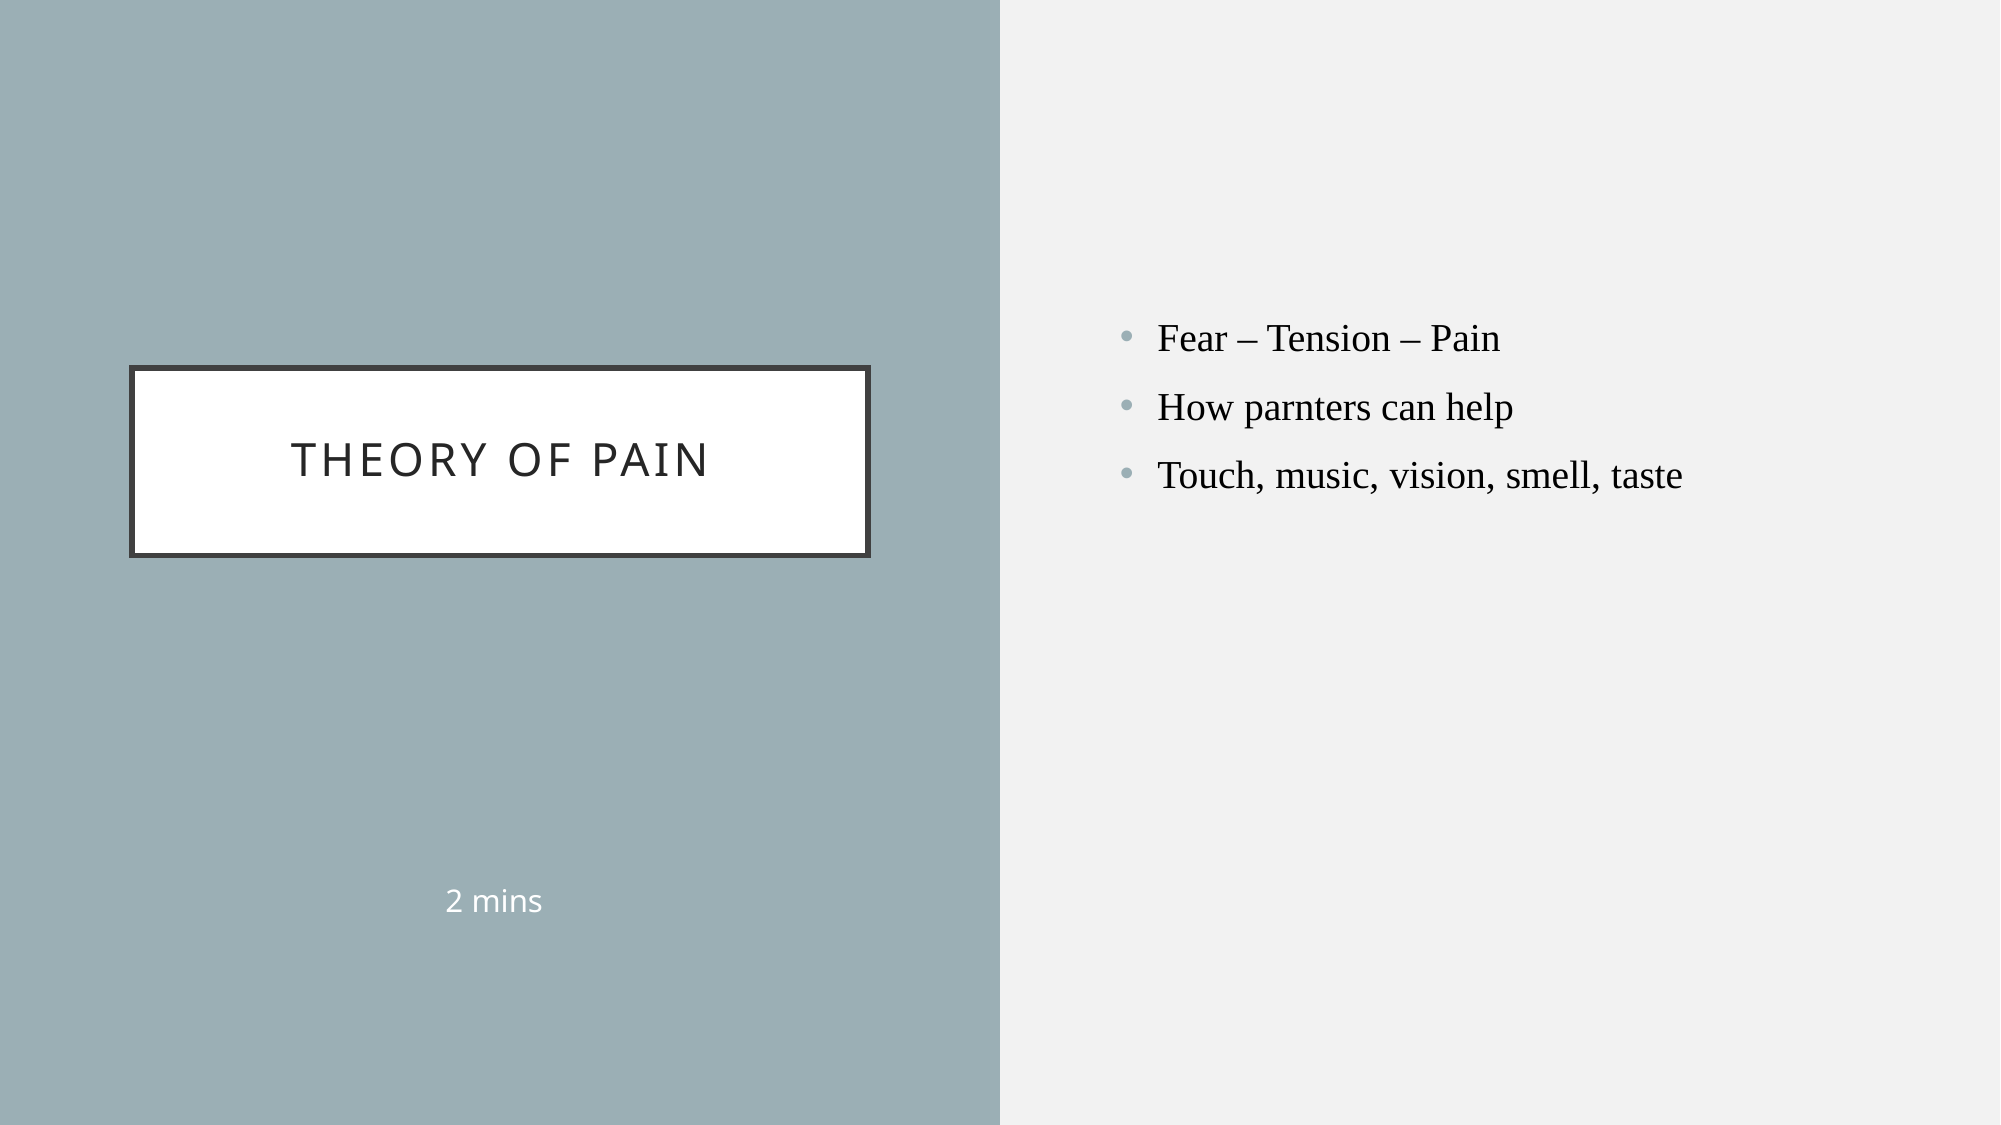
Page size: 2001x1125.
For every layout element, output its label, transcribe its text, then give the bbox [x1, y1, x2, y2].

title Theory of Pain [129, 365, 871, 558]
list Fear – Tension – Pain How parnters can help Touch, music, vision, smell, taste [1104, 304, 1895, 993]
list 2 mins [183, 582, 806, 943]
